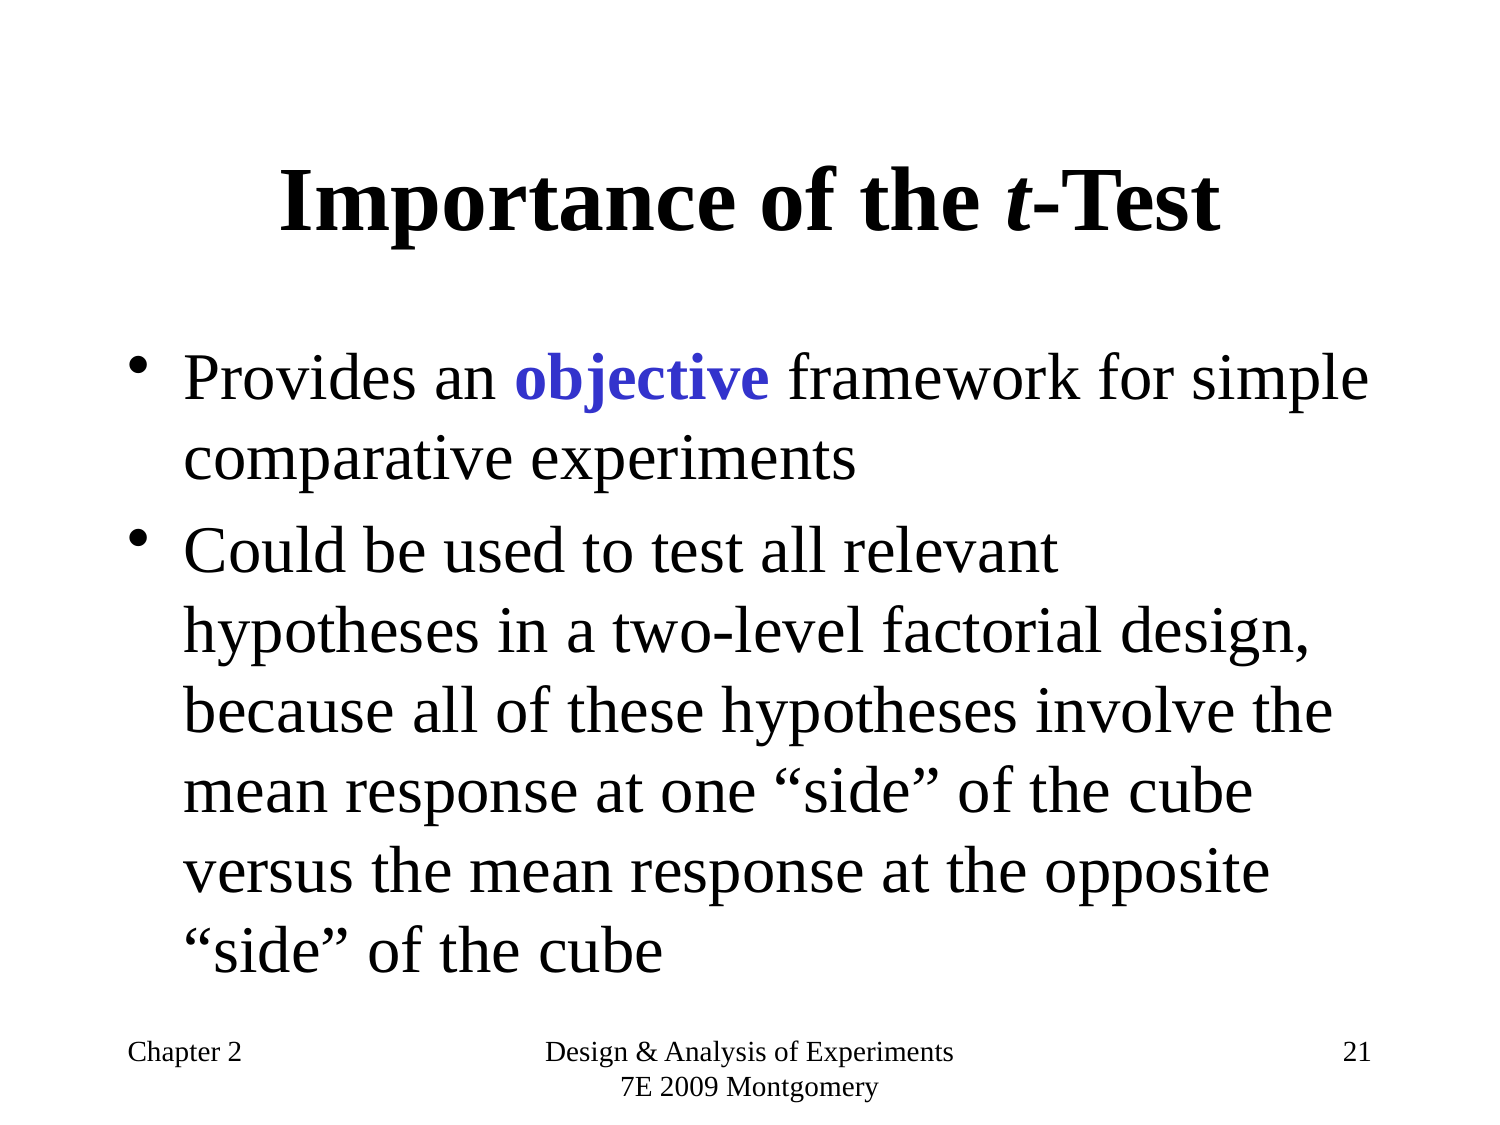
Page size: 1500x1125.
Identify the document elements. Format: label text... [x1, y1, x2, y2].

footer Design & Analysis of Experiments 7E 2009 Montgomery [512, 1024, 988, 1101]
slide_number Chapter 2 [112, 1024, 426, 1101]
list Provides an objective framework for simple comparative experiments Could be used to test all relevant hypotheses in a two-level factorial design, because all of these hypotheses involve the mean response at one “side” of the cube versus the mean response at the opposite “side” of the cube [112, 324, 1388, 1001]
slide_number 21 [1074, 1024, 1388, 1101]
title Importance of the t-Test [112, 99, 1388, 288]
